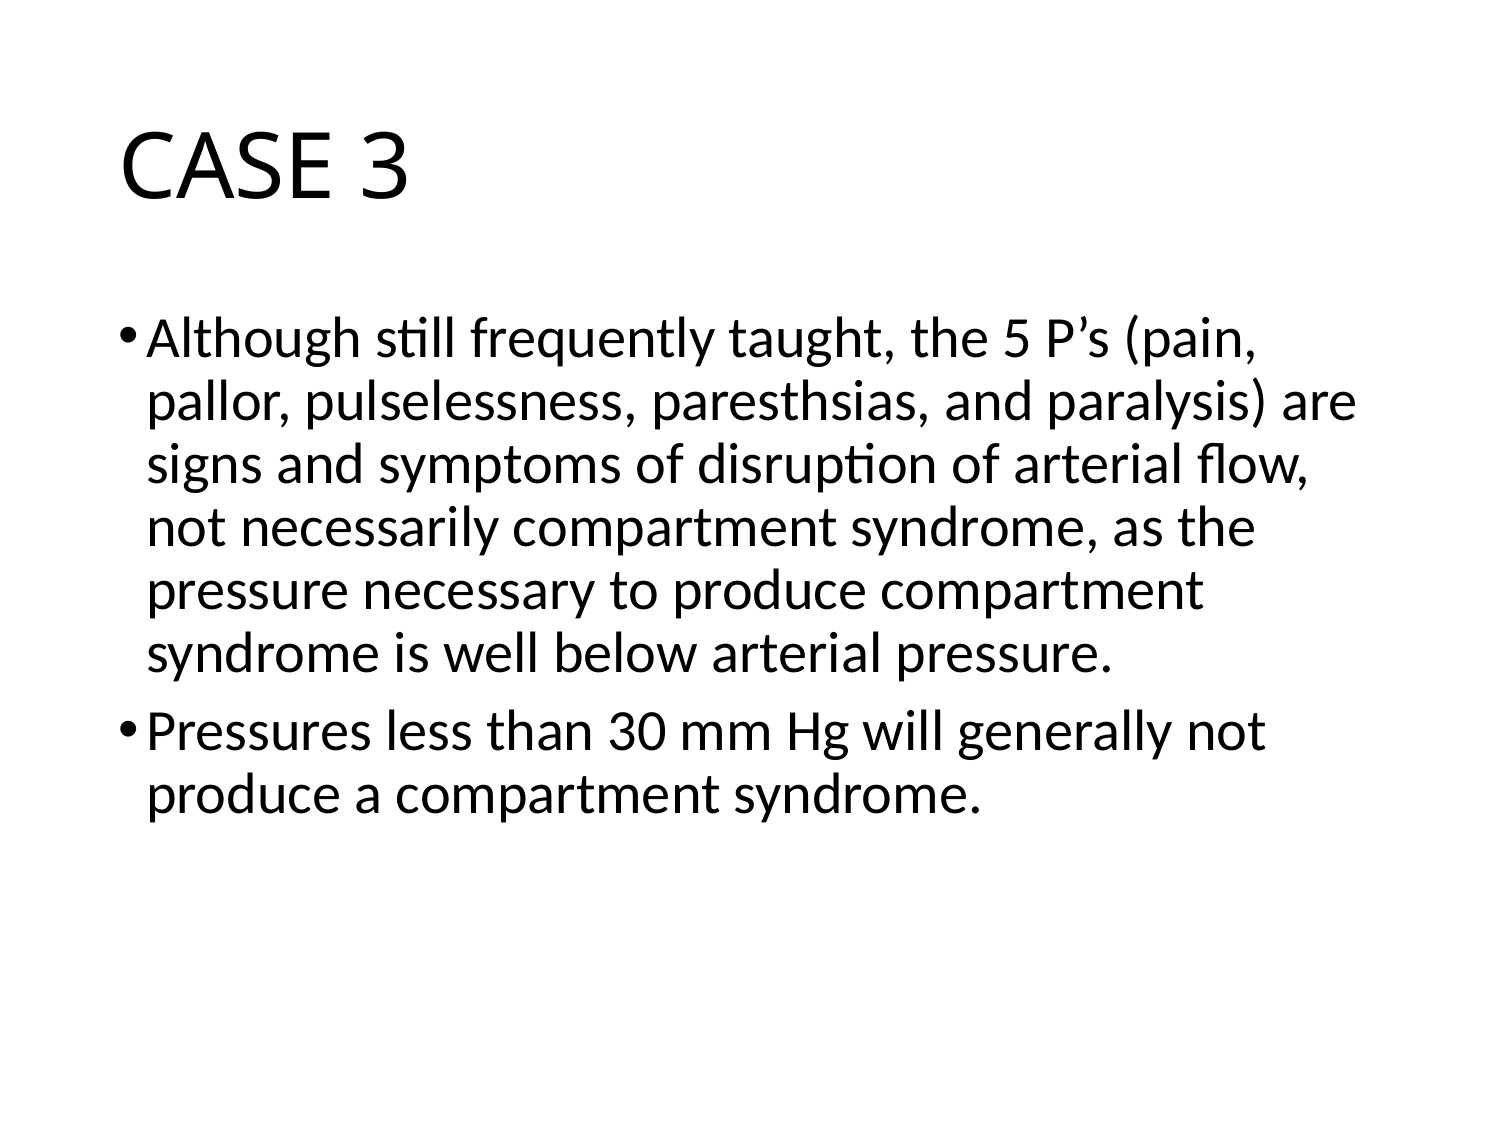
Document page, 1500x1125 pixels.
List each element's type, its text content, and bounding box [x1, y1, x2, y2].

list Although still frequently taught, the 5 P’s (pain, pallor, pulselessness, paresthsias, and paralysis) are signs and symptoms of disruption of arterial flow, not necessarily compartment syndrome, as the pressure necessary to produce compartment syndrome is well below arterial pressure. Pressures less than 30 mm Hg will generally not produce a compartment syndrome. [103, 299, 1397, 1014]
title CASE 3 [103, 59, 1397, 278]
